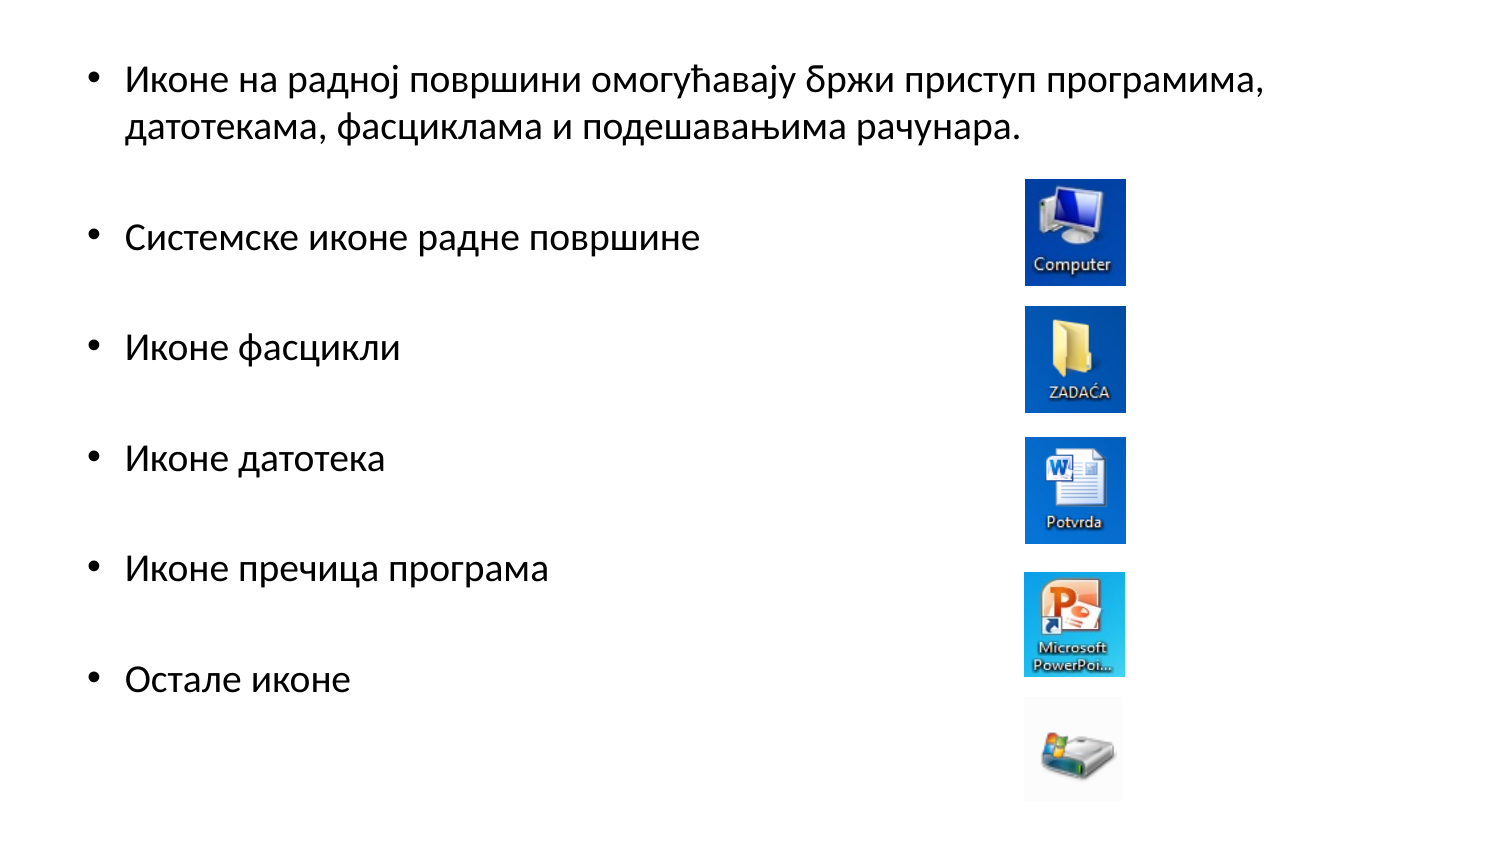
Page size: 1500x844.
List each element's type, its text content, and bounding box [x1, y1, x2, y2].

picture [1025, 179, 1126, 286]
picture [1024, 697, 1122, 802]
picture [1024, 571, 1125, 678]
list Иконе на радној површини омогућавају бржи приступ програмима, датотекама, фасциклама и подешавањима рачунара. Системске иконе радне површине Иконе фасцикли Иконе датотека Иконе пречица програма Остале иконе [73, 46, 1425, 798]
picture [1025, 437, 1126, 544]
picture [1025, 306, 1126, 413]
